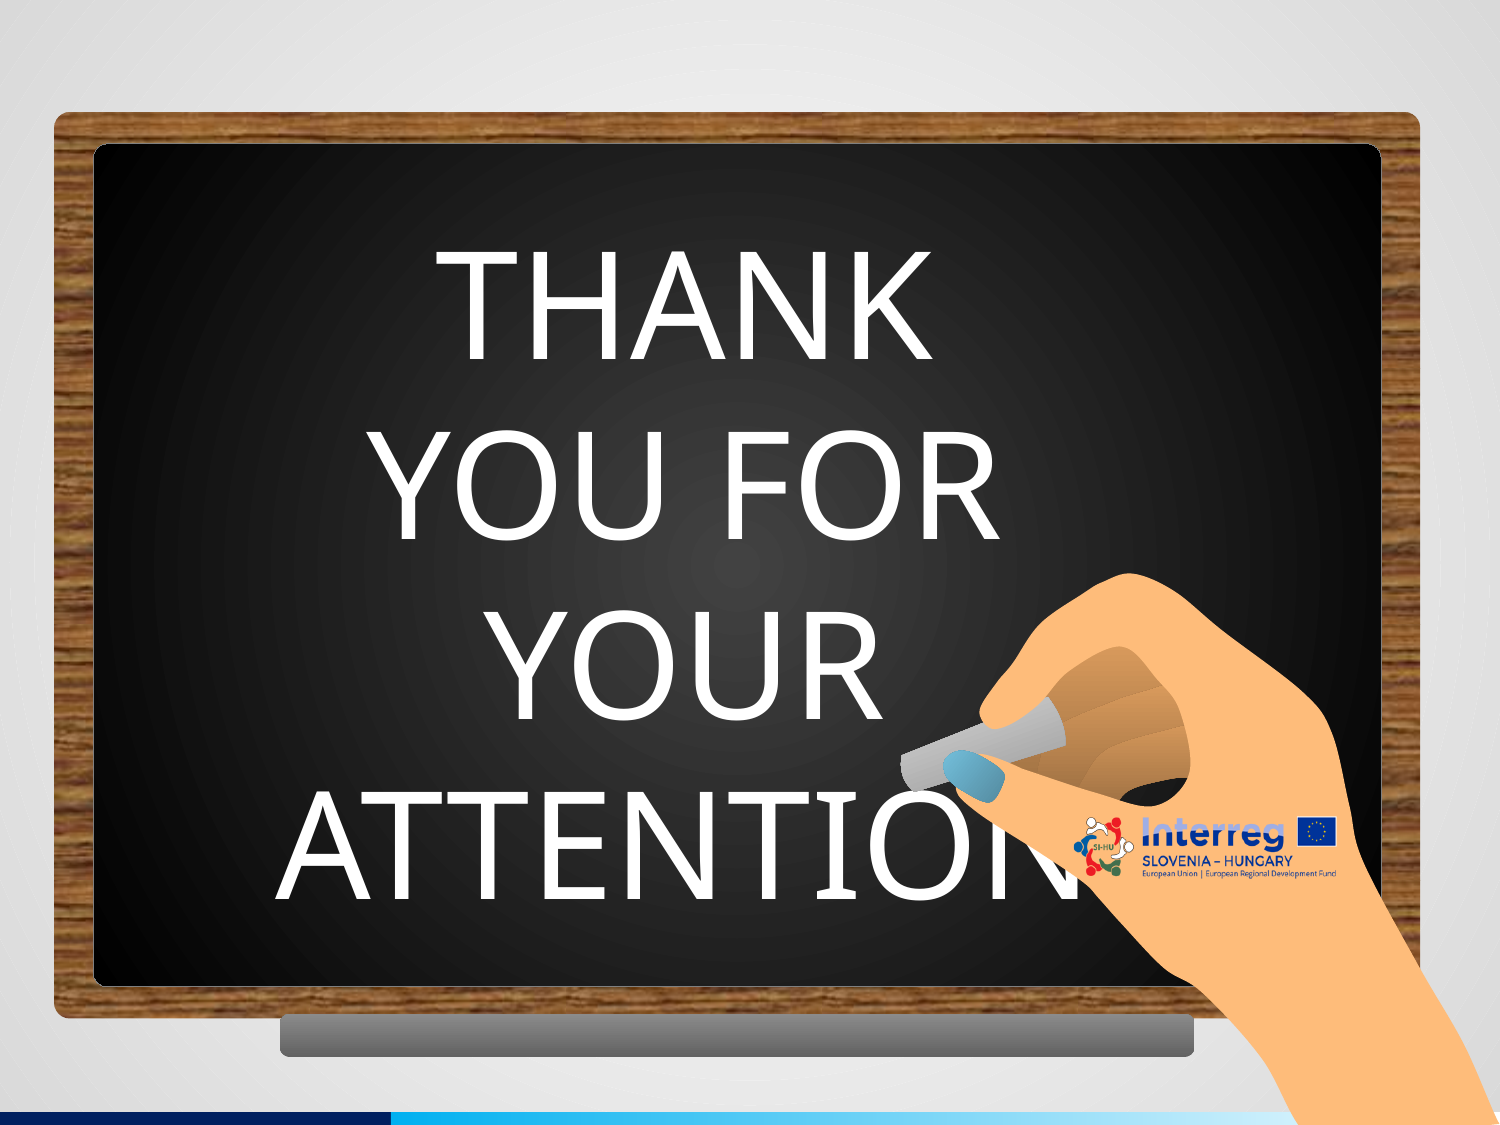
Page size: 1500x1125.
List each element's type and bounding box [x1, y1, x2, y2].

text_box [898, 573, 1500, 1125]
text_box [54, 112, 1421, 1057]
picture [1055, 796, 1354, 897]
